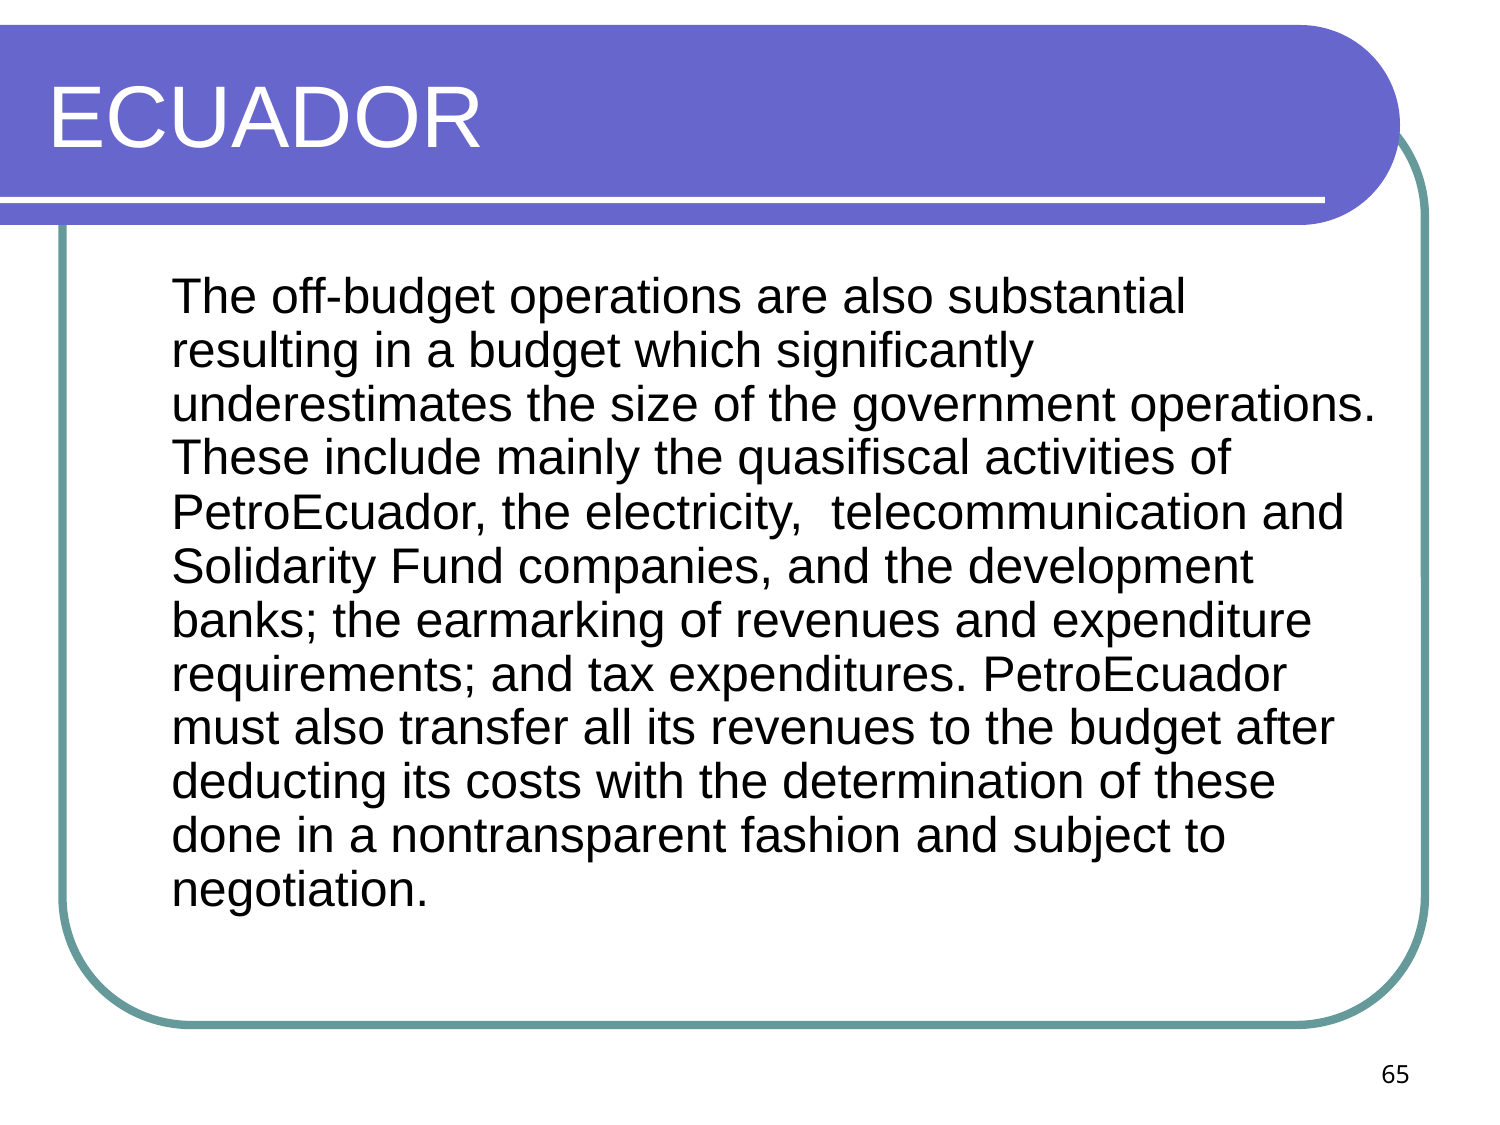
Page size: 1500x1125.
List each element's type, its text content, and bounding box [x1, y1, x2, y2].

title ECUADOR [31, 37, 1348, 188]
list The off-budget operations are also substantial resulting in a budget which significantly underestimates the size of the government operations. These include mainly the quasifiscal activities of PetroEcuador, the electricity, telecommunication and Solidarity Fund companies, and the development banks; the earmarking of revenues and expenditure requirements; and tax expenditures. PetroEcuador must also transfer all its revenues to the budget after deducting its costs with the determination of these done in a nontransparent fashion and subject to negotiation. [99, 262, 1401, 988]
slide_number 65 [1074, 1024, 1426, 1101]
